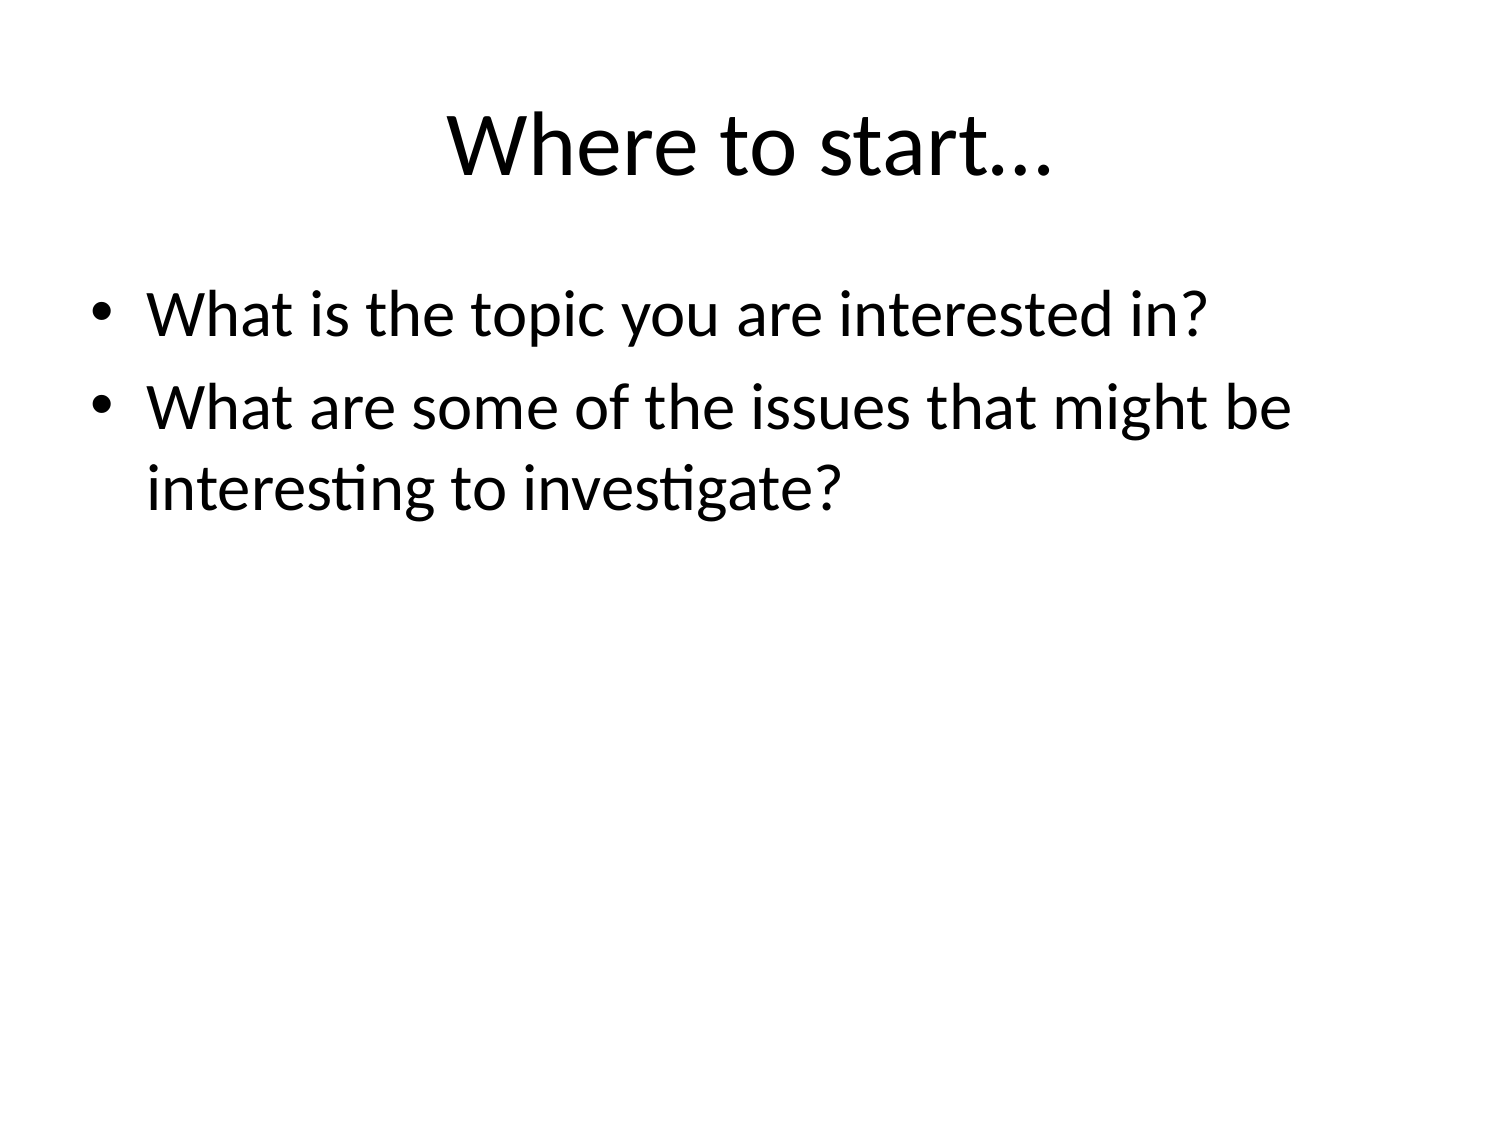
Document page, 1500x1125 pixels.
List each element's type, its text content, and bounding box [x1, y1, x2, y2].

list What is the topic you are interested in? What are some of the issues that might be interesting to investigate? [75, 262, 1425, 1005]
title Where to start… [75, 45, 1425, 233]
